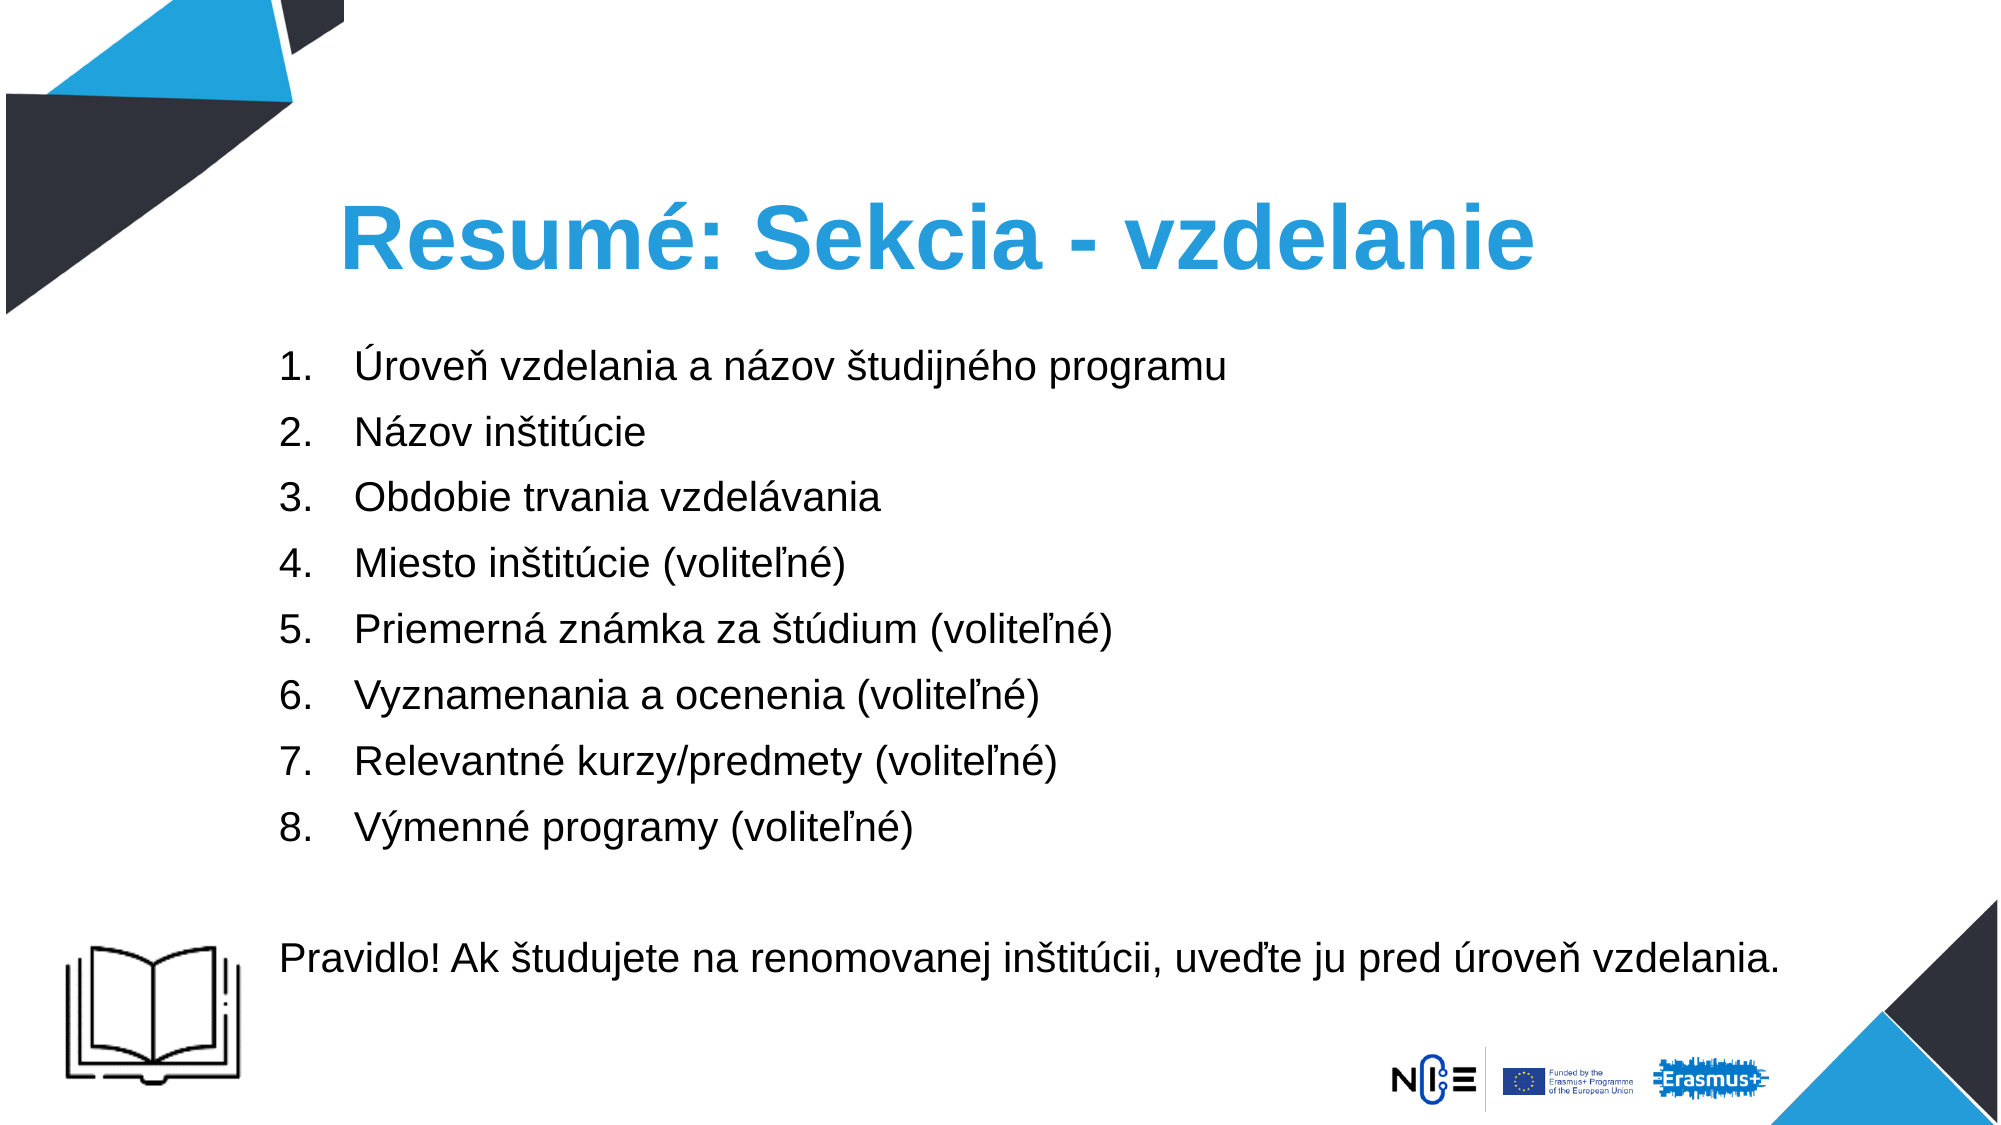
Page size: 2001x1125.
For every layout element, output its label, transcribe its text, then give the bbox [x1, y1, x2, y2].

picture [1375, 895, 2000, 1125]
subtitle Úroveň vzdelania a názov študijného programu​ Názov inštitúcie​ Obdobie trvania vzdelávania​ Miesto inštitúcie (voliteľné)​ Priemerná známka za štúdium (voliteľné)​ Vyznamenania a ocenenia (voliteľné)​ Relevantné kurzy/predmety (voliteľné)​ Výmenné programy (voliteľné)​​ Pravidlo! Ak študujete na renomovanej inštitúcii, uveďte ju pred úroveň vzdelania.​ [264, 336, 1815, 1061]
picture [6, 0, 344, 318]
title Resumé: Sekcia - vzdelanie [344, 158, 1825, 297]
picture [63, 938, 246, 1091]
